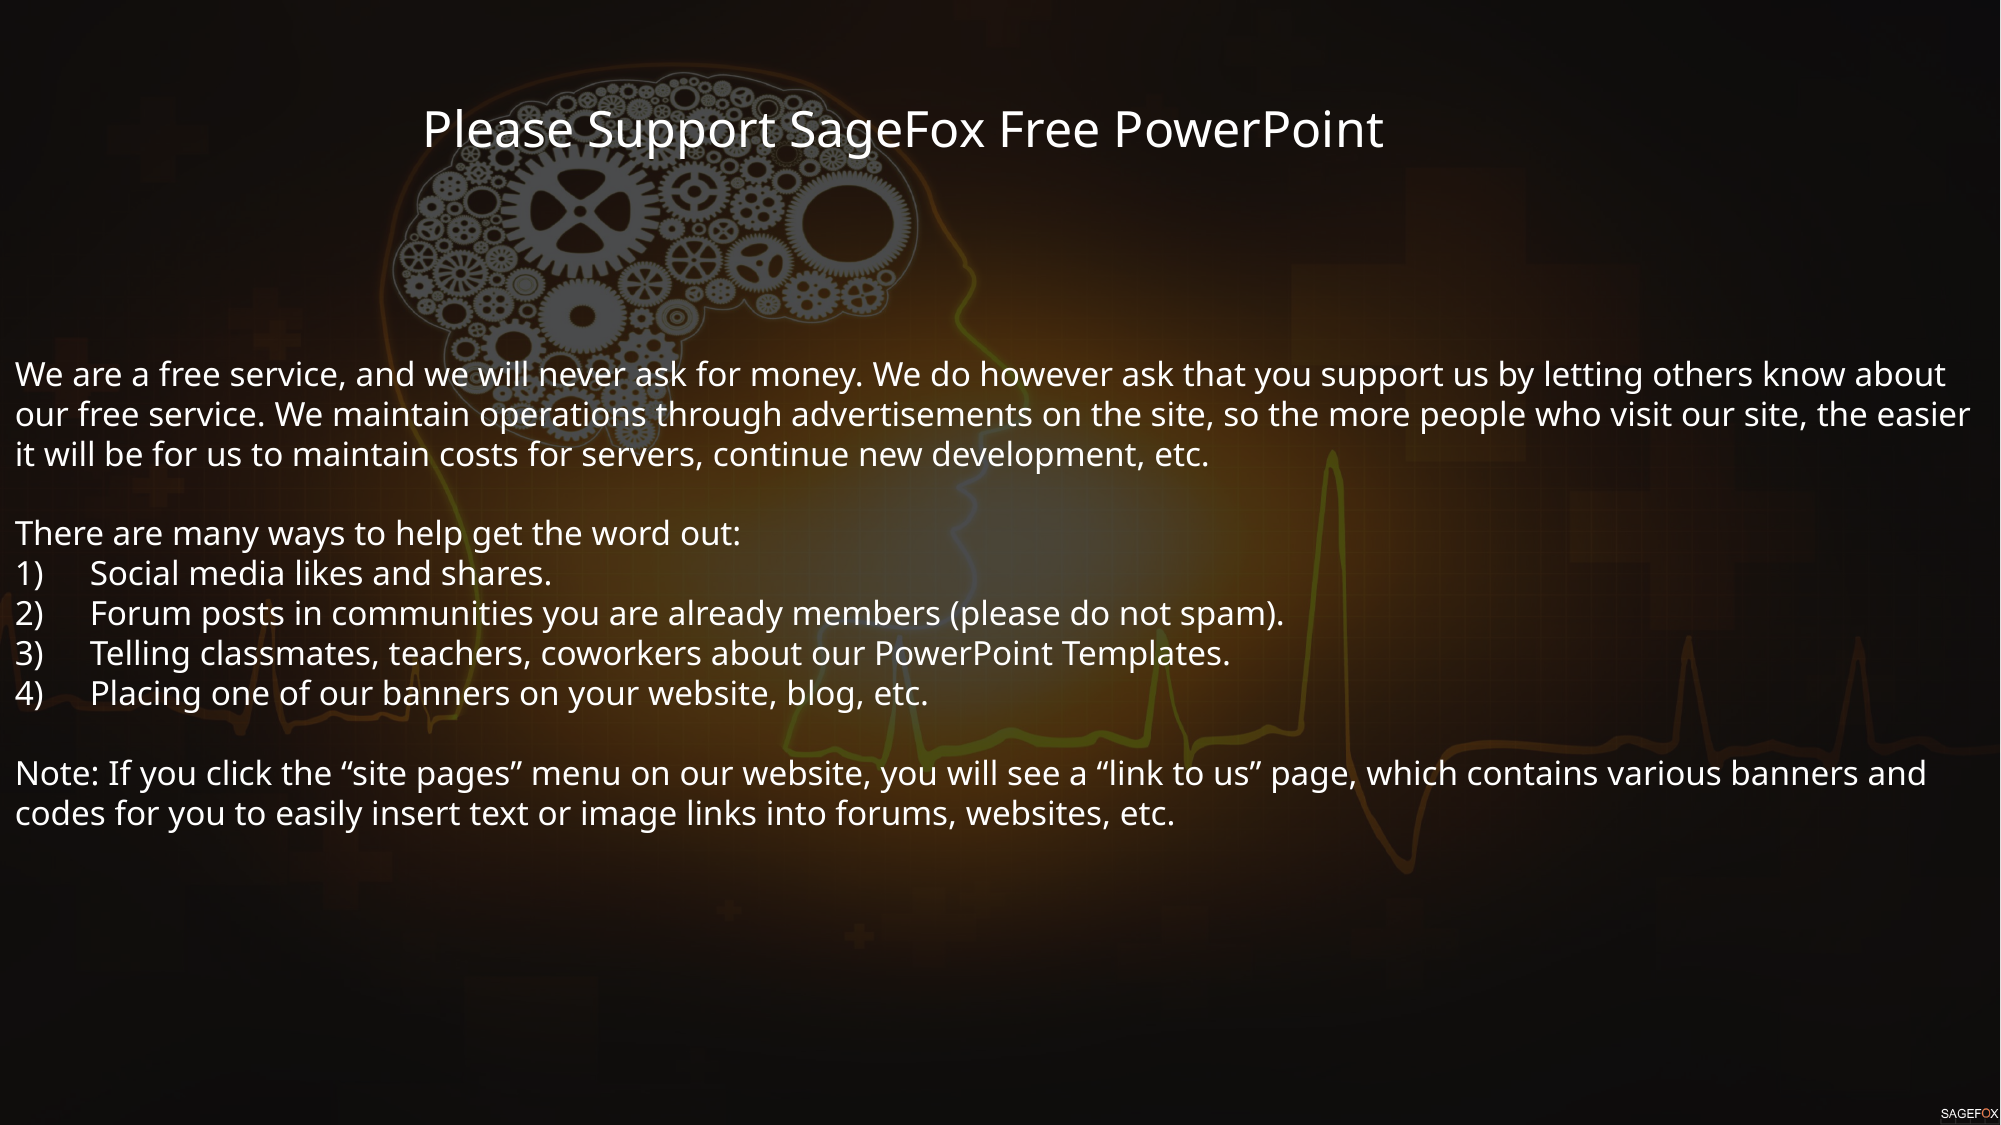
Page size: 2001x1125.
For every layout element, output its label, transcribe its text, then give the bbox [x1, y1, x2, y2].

title Please Support SageFox Free PowerPoint [363, 72, 1444, 190]
text_box We are a free service, and we will never ask for money. We do however ask that you support us by letting others know about our free service. We maintain operations through advertisements on the site, so the more people who visit our site, the easier it will be for us to maintain costs for servers, continue new development, etc. There are many ways to help get the word out: Social media likes and shares. Forum posts in communities you are already members (please do not spam). Telling classmates, teachers, coworkers about our PowerPoint Templates. Placing one of our banners on your website, blog, etc. Note: If you click the “site pages” menu on our website, you will see a “link to us” page, which contains various banners and codes for you to easily insert text or image links into forums, websites, etc. [0, 0, 2000, 1125]
